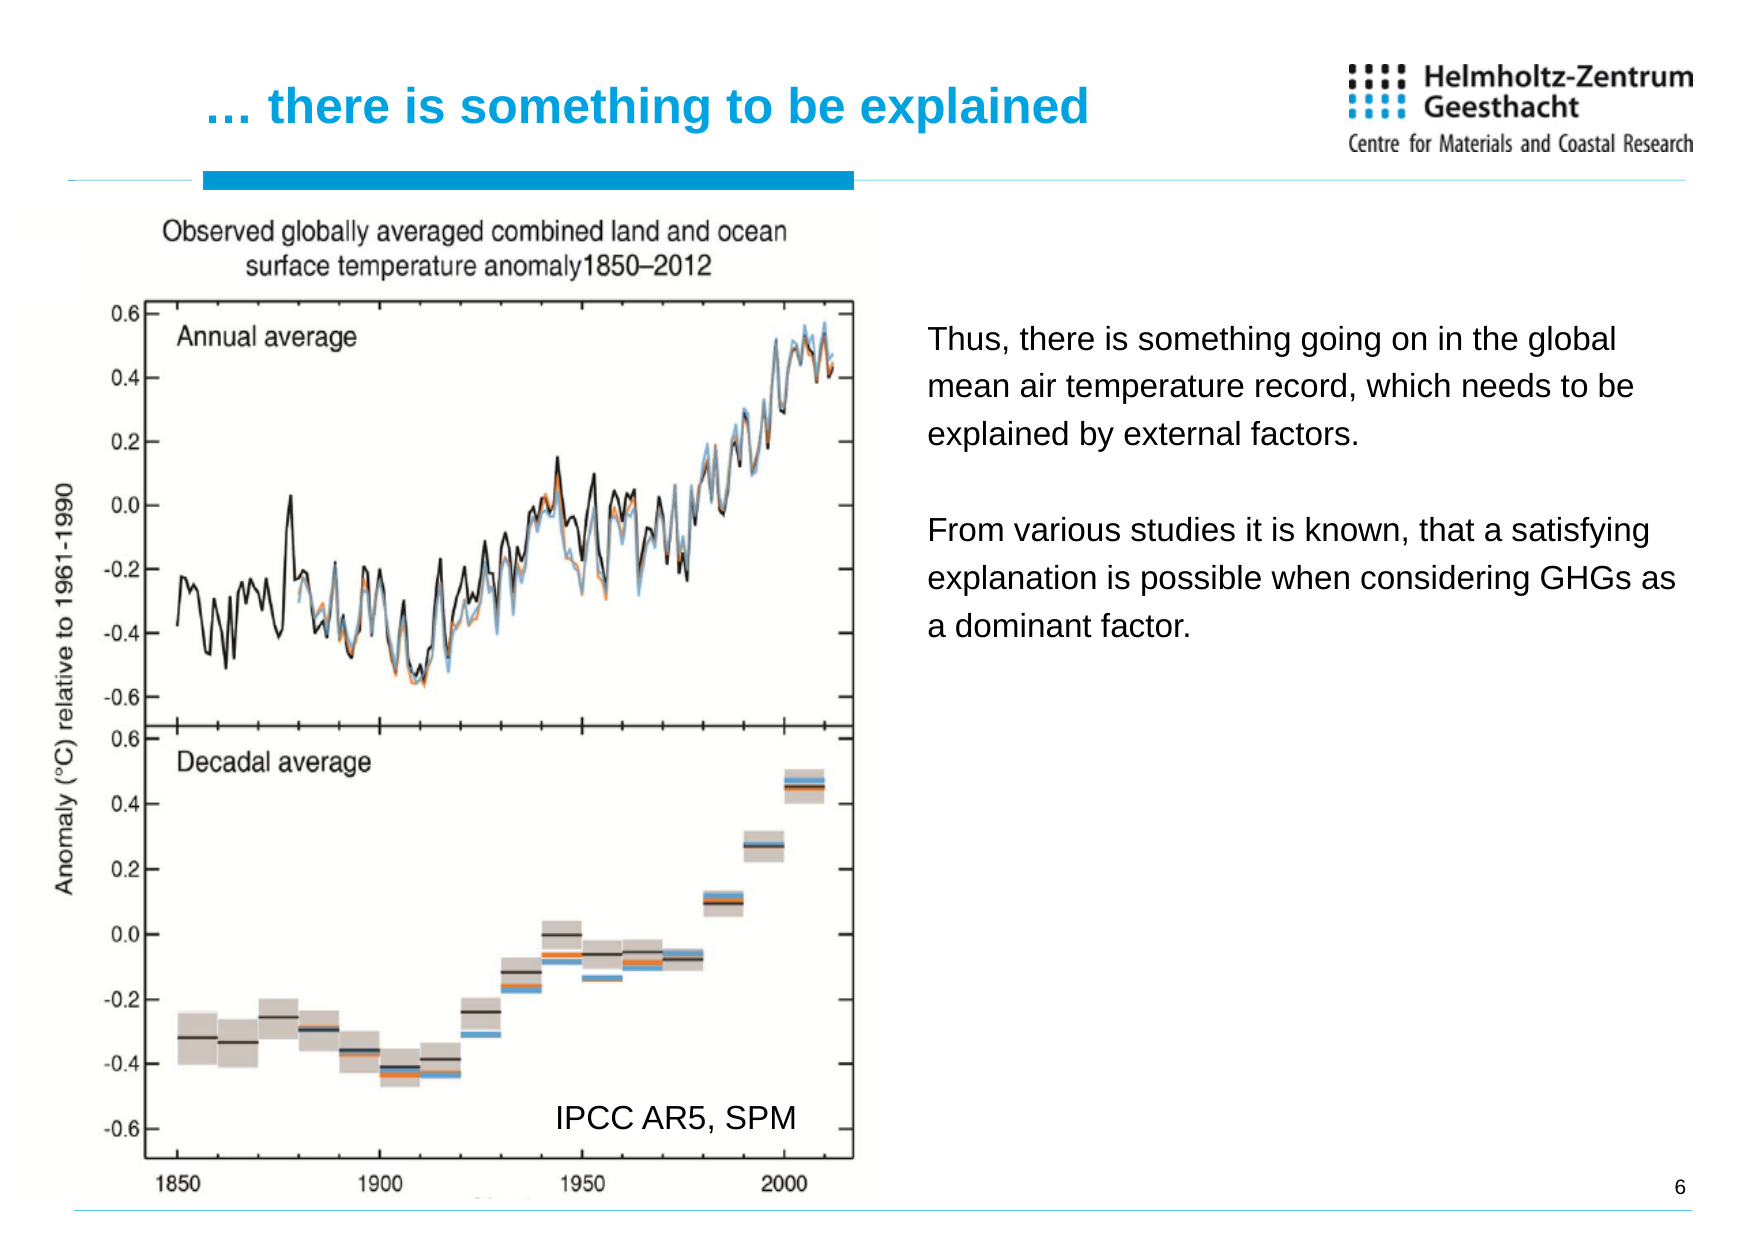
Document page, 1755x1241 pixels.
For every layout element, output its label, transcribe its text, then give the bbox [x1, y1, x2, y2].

picture [1349, 64, 1693, 152]
title … there is something to be explained [203, 41, 1309, 134]
picture [14, 205, 887, 1200]
slide_number 6 [1562, 1134, 1687, 1199]
text_box Thus, there is something going on in the global mean air temperature record, which needs to be explained by external factors. From various studies it is known, that a satisfying explanation is possible when considering GHGs as a dominant factor. [912, 301, 1704, 652]
